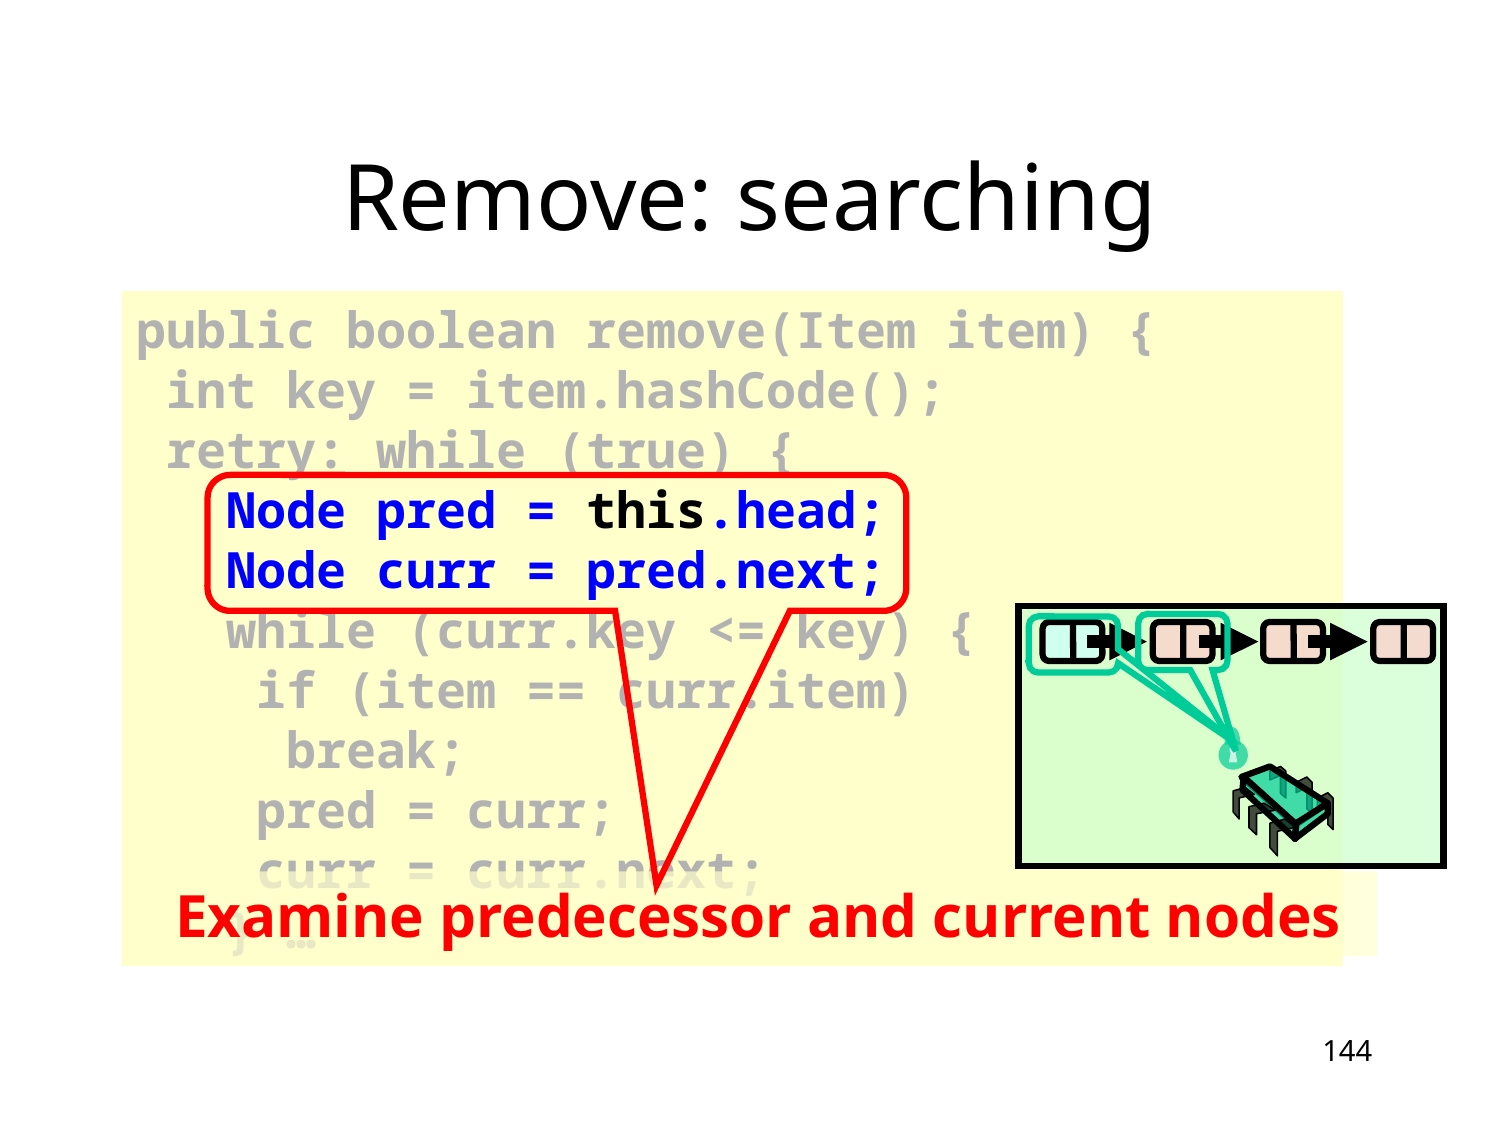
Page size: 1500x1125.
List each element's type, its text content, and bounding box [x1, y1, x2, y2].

text_box Examine predecessor and current nodes [139, 871, 1377, 957]
text_box [207, 474, 907, 886]
text_box public boolean remove(Item item) { int key = item.hashCode(); retry: while (true) { Node pred = this.head; Node curr = pred.next; while (curr.key <= key) { if (item == curr.item) break; pred = curr; curr = curr.next; } … [121, 291, 1343, 966]
title Remove: searching [112, 99, 1388, 288]
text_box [1018, 605, 1444, 867]
slide_number 144 [1074, 1024, 1388, 1101]
